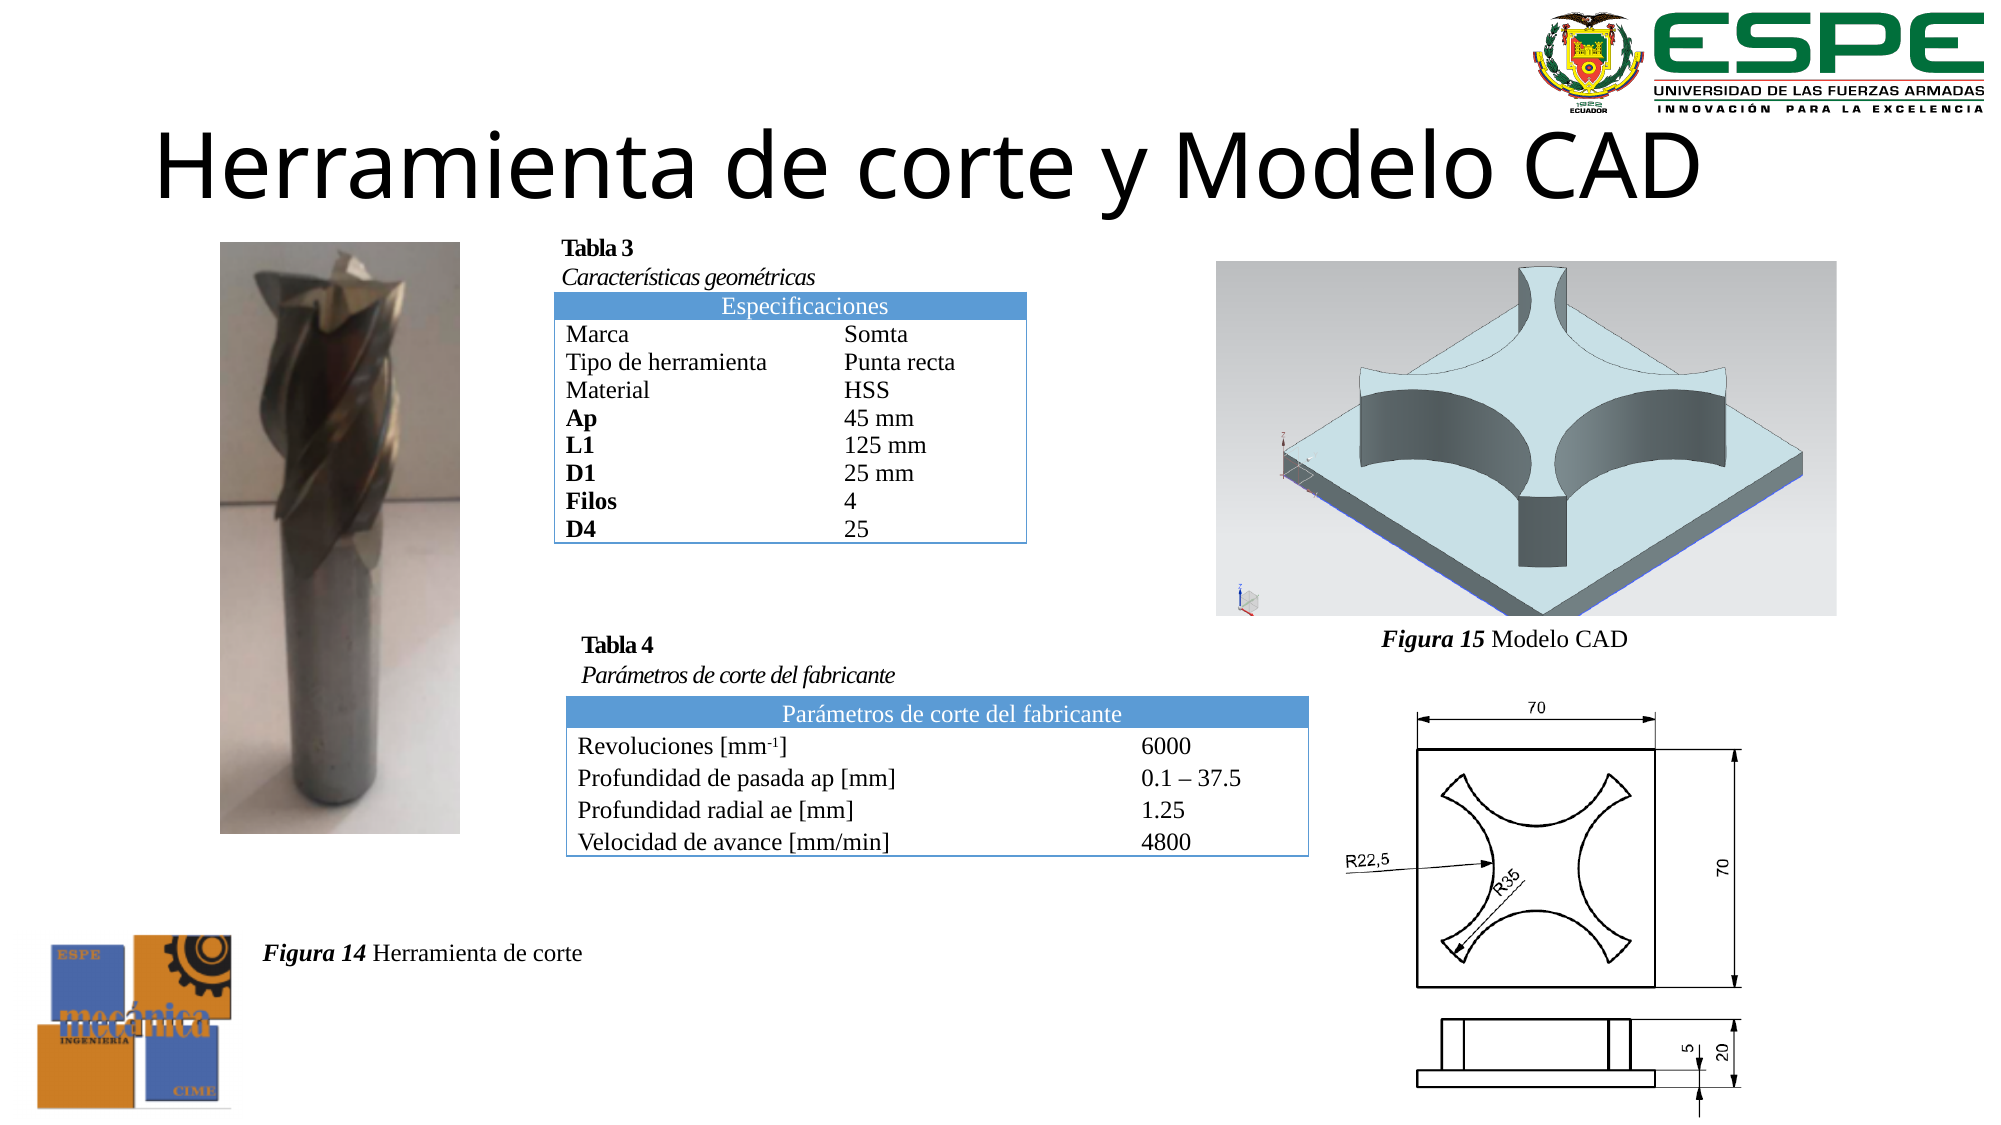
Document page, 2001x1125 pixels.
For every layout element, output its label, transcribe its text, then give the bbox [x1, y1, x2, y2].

text_box Figura 15 Modelo CAD [1078, 614, 1902, 660]
table_cell Profundidad de pasada ap [mm] [567, 760, 1101, 792]
table_cell Velocidad de avance [mm/min] [567, 824, 1101, 855]
table_cell D1 [555, 459, 803, 487]
table_cell Tipo de herramienta [555, 348, 803, 376]
table_cell 1.25 [1101, 792, 1308, 824]
table_cell HSS [803, 376, 1026, 404]
text_box Tabla 3 Características geométricas [546, 223, 841, 299]
table_header Especificaciones [555, 293, 1026, 320]
table_cell Punta recta [803, 348, 1026, 376]
text_box Figura 14 Herramienta de corte [0, 929, 823, 975]
text_box Tabla 4 Parámetros de corte del fabricante [566, 620, 938, 696]
table_cell Filos [555, 487, 803, 515]
table_cell 6000 [1101, 728, 1308, 760]
table_cell Material [555, 376, 803, 404]
table_cell Marca [555, 320, 803, 348]
table_cell 4800 [1101, 824, 1308, 855]
table_cell L1 [555, 432, 803, 459]
picture [1333, 694, 1759, 1125]
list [1216, 261, 1837, 616]
table_cell D4 [555, 515, 803, 542]
table_cell Ap [555, 404, 803, 432]
table_cell 4 [803, 487, 1026, 515]
table_cell Profundidad radial ae [mm] [567, 792, 1101, 824]
table_header Parámetros de corte del fabricante [567, 697, 1308, 728]
table_cell Somta [803, 320, 1026, 348]
title Herramienta de corte y Modelo CAD [137, 59, 1863, 278]
table_cell 25 [803, 515, 1026, 542]
picture [13, 930, 243, 1119]
table_cell 45 mm [803, 404, 1026, 432]
table_cell Revoluciones [mm-1] [567, 728, 1101, 760]
picture [220, 242, 460, 834]
picture [1533, 12, 1984, 113]
table_cell 25 mm [803, 459, 1026, 487]
table_cell 0.1 – 37.5 [1101, 760, 1308, 792]
table_cell 125 mm [803, 432, 1026, 459]
